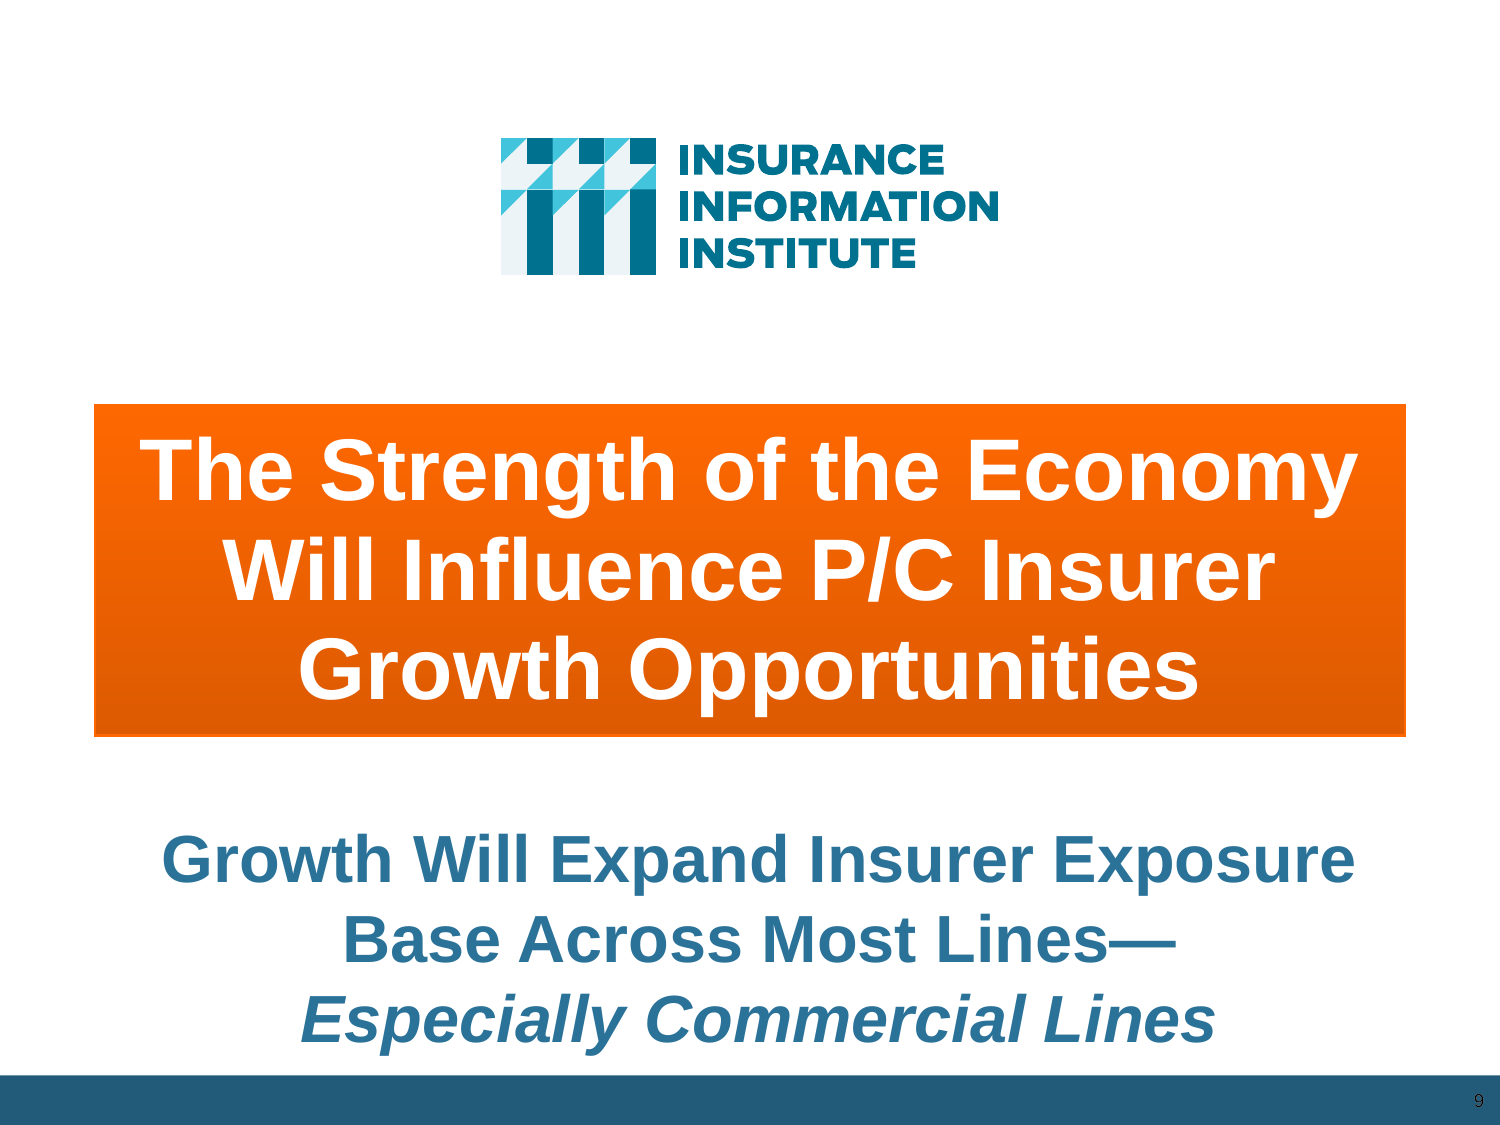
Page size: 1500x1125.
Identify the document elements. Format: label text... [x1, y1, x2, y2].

picture [500, 137, 998, 275]
title The Strength of the Economy Will Influence P/C Insurer Growth Opportunities [95, 404, 1405, 736]
text_box Growth Will Expand Insurer Exposure Base Across Most Lines— Especially Commercial Lines [87, 808, 1432, 1063]
text_box [0, 1075, 1500, 1125]
slide_number 9 [1410, 1091, 1485, 1112]
